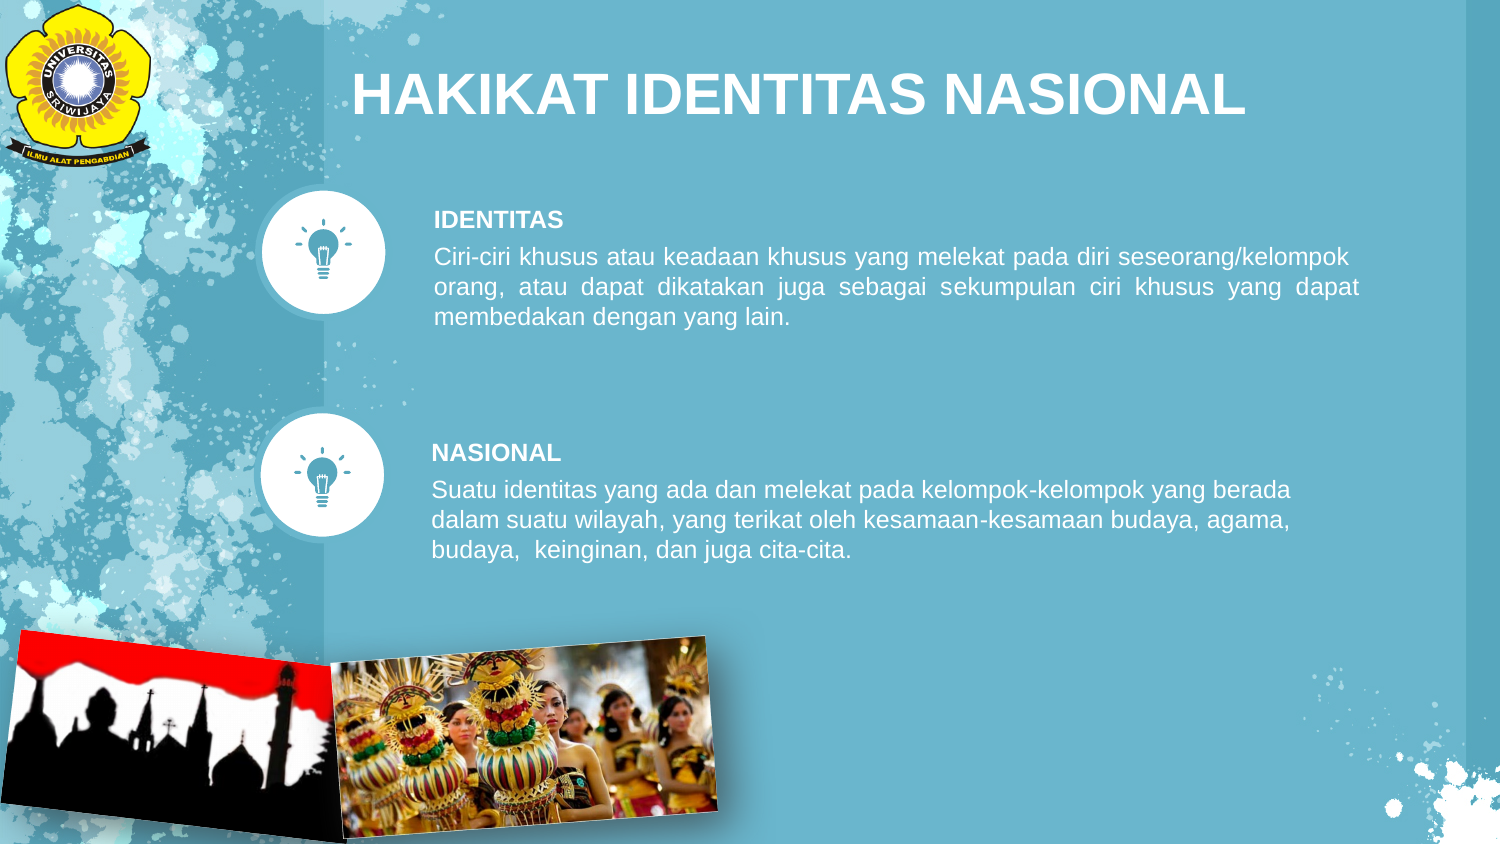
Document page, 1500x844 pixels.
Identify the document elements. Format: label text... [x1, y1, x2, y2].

text_box [291, 468, 304, 477]
text_box HAKIKAT IDENTITAS NASIONAL [336, 43, 1500, 139]
text_box [341, 468, 353, 477]
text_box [416, 428, 1375, 573]
text_box [256, 185, 391, 320]
text_box [342, 240, 355, 248]
text_box [299, 216, 348, 282]
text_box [418, 195, 1381, 370]
picture [0, 0, 1500, 844]
text_box [255, 407, 390, 543]
text_box [298, 444, 347, 510]
text_box [293, 240, 305, 248]
